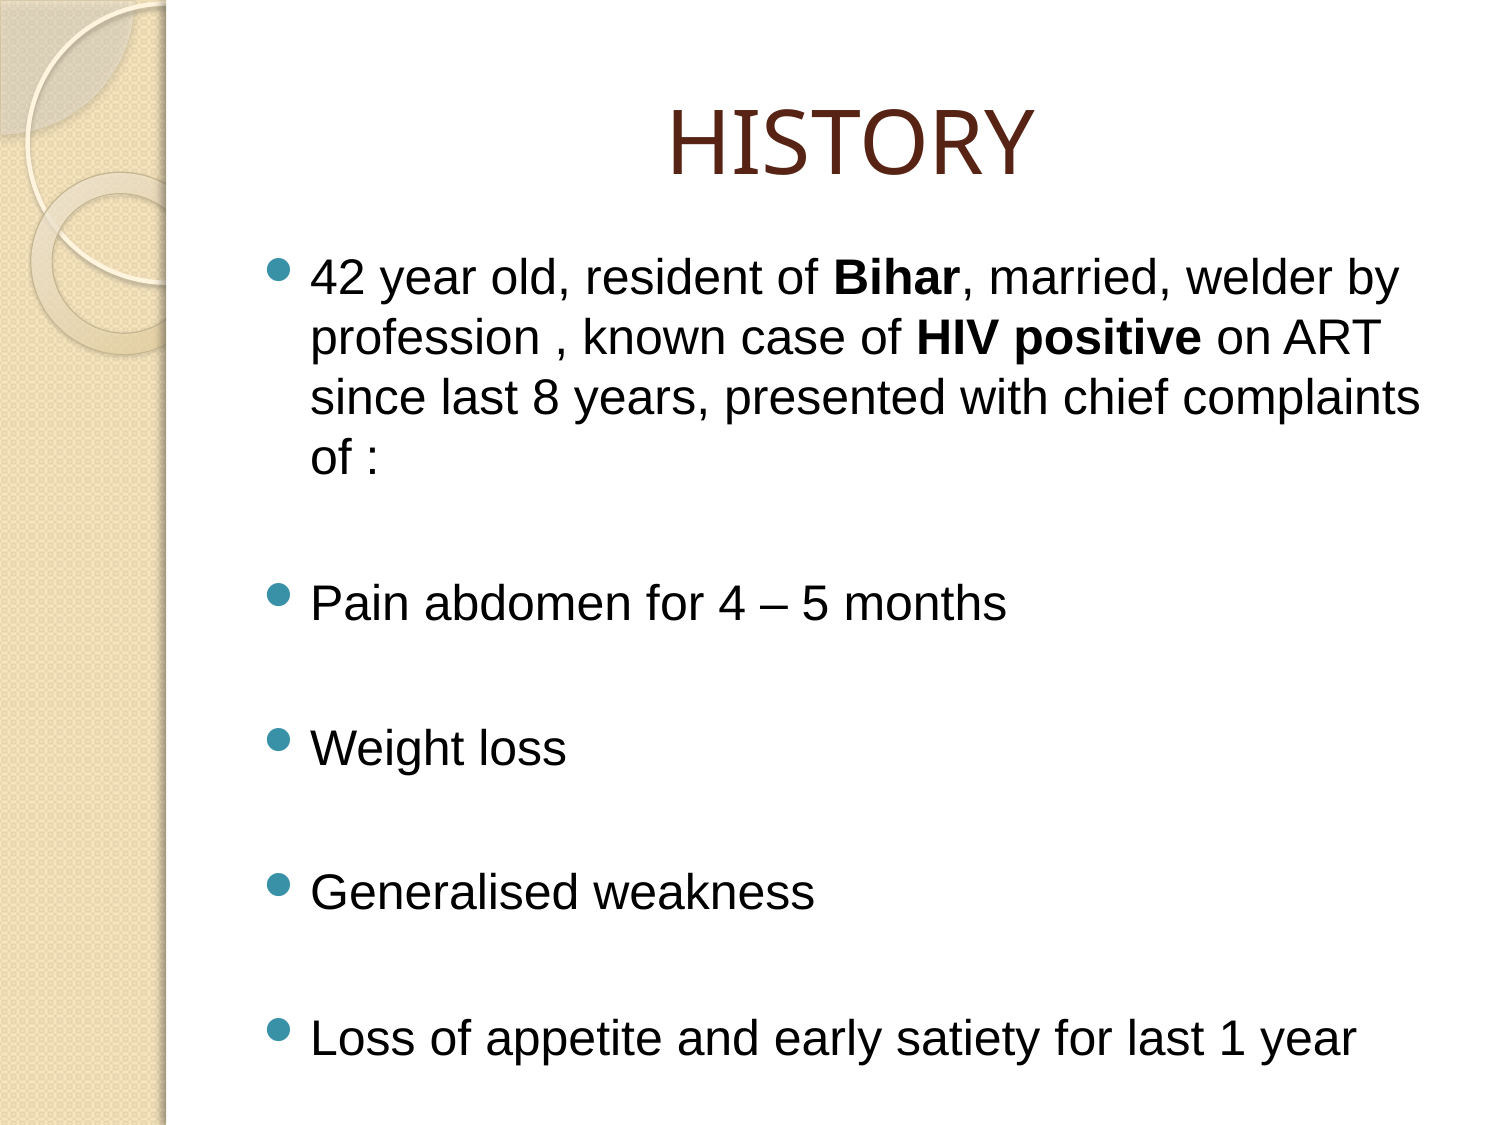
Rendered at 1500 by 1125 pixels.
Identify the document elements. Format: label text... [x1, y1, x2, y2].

list 42 year old, resident of Bihar, married, welder by profession , known case of HIV positive on ART since last 8 years, presented with chief complaints of : Pain abdomen for 4 – 5 months Weight loss Generalised weakness Loss of appetite and early satiety for last 1 year [235, 237, 1466, 1088]
title HISTORY [235, 45, 1466, 233]
